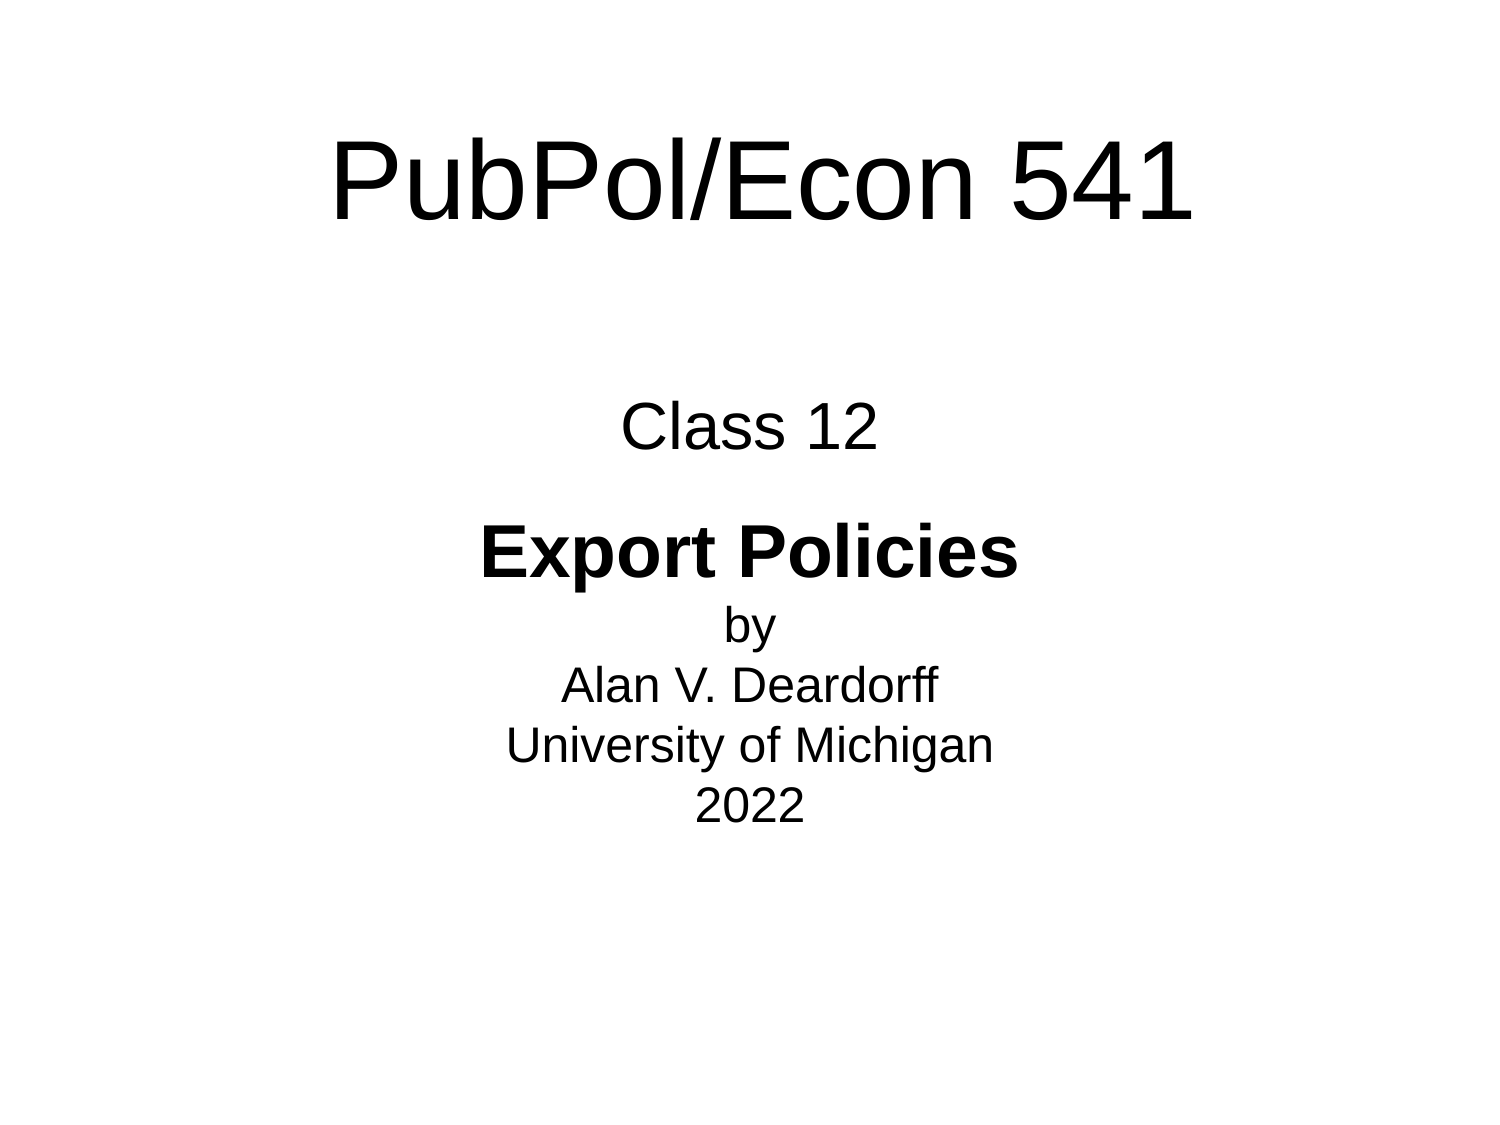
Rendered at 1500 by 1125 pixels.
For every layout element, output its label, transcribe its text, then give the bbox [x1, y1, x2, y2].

subtitle PubPol/Econ 541 [237, 99, 1288, 276]
title Class 12 Export Policies by Alan V. Deardorff University of Michigan 2022 [112, 487, 1388, 729]
